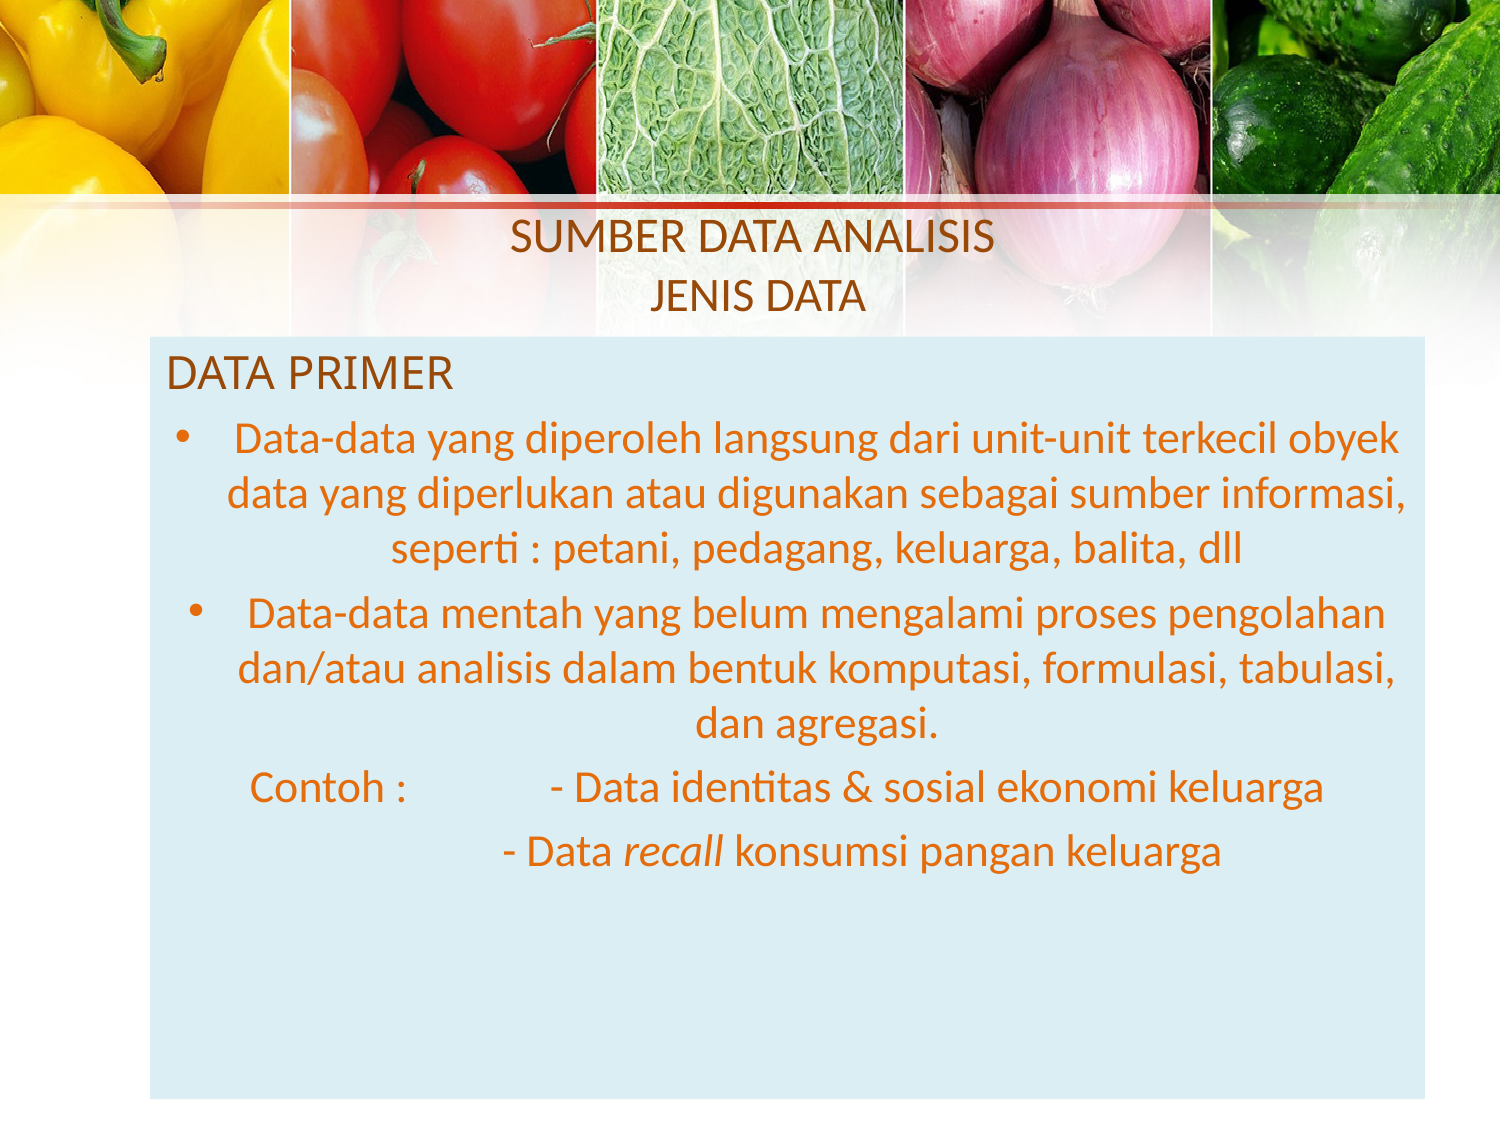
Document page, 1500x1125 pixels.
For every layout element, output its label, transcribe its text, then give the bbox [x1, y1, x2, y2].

picture [0, 0, 1500, 1125]
list DATA PRIMER Data-data yang diperoleh langsung dari unit-unit terkecil obyek data yang diperlukan atau digunakan sebagai sumber informasi, seperti : petani, pedagang, keluarga, balita, dll Data-data mentah yang belum mengalami proses pengolahan dan/atau analisis dalam bentuk komputasi, formulasi, tabulasi, dan agregasi. Contoh : - Data identitas & sosial ekonomi keluarga - Data recall konsumsi pangan keluarga [150, 336, 1425, 1100]
title SUMBER DATA ANALISIS JENIS DATA [81, 195, 1435, 329]
